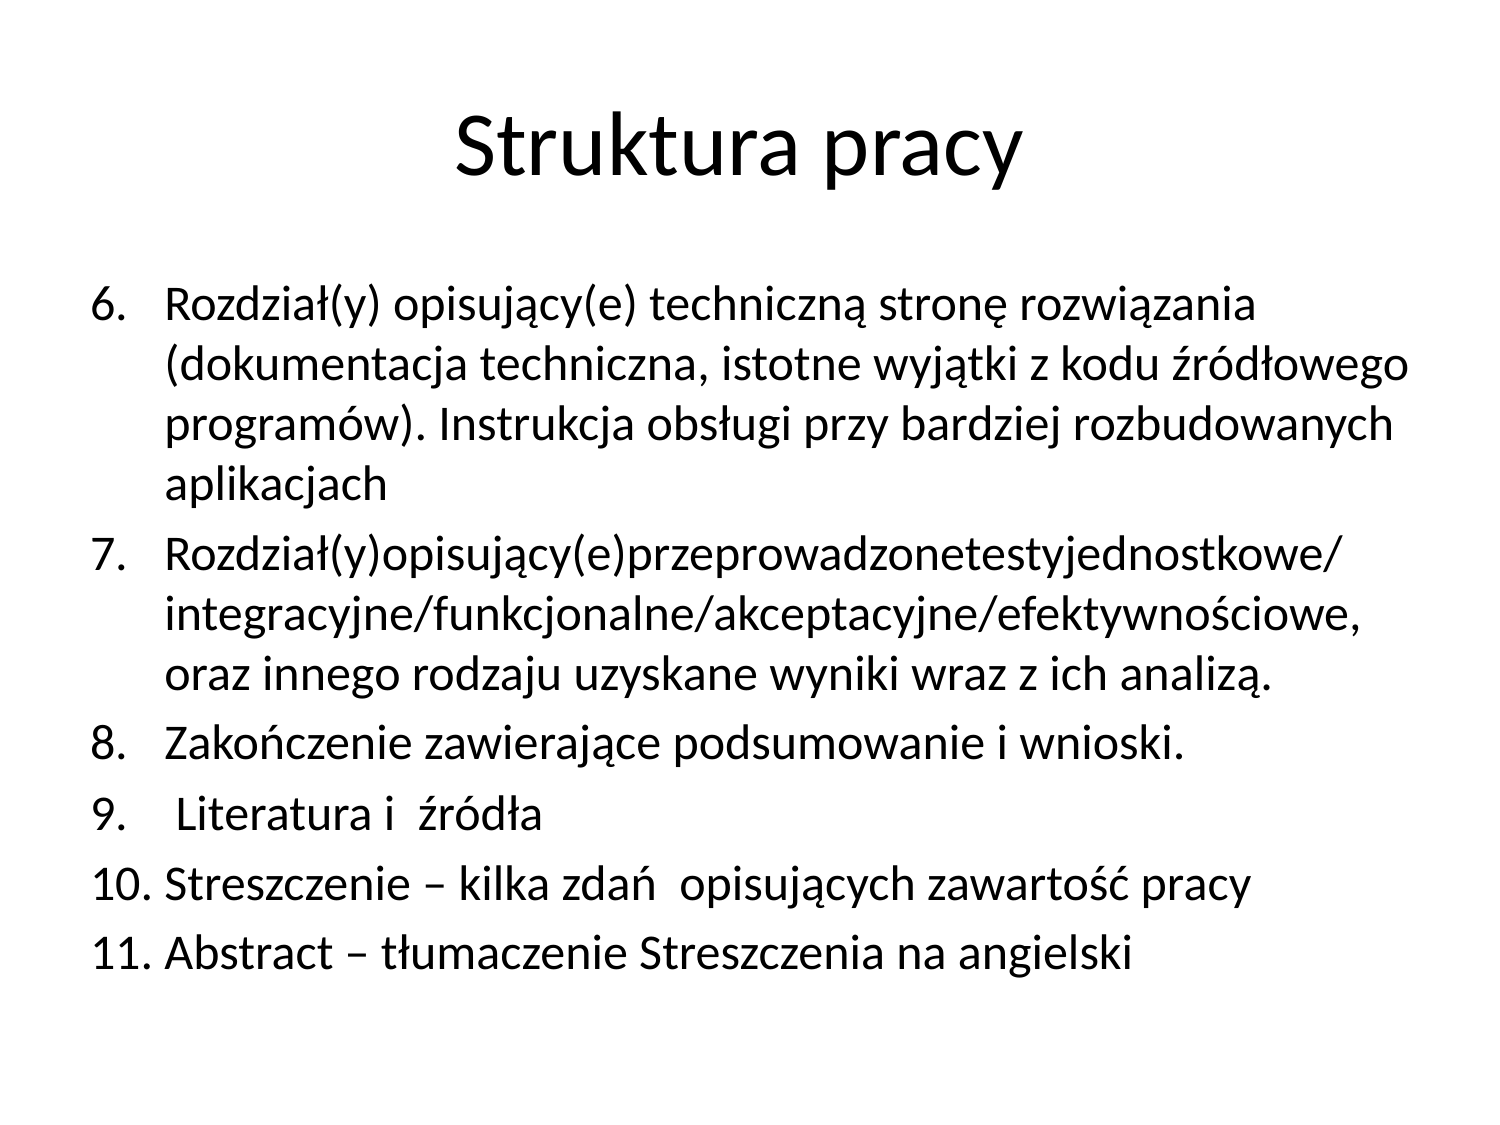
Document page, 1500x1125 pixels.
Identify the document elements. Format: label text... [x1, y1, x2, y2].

list Rozdział(y) opisujący(e) techniczną stronę rozwiązania (dokumentacja techniczna, istotne wyjątki z kodu źródłowego programów). Instrukcja obsługi przy bardziej rozbudowanych aplikacjach Rozdział(y)opisujący(e)przeprowadzonetestyjednostkowe/integracyjne/funkcjonalne/akceptacyjne/efektywnościowe, oraz innego rodzaju uzyskane wyniki wraz z ich analizą. Zakończenie zawierające podsumowanie i wnioski. Literatura i źródła Streszczenie – kilka zdań opisujących zawartość pracy Abstract – tłumaczenie Streszczenia na angielski [75, 262, 1425, 1005]
title Struktura pracy [75, 45, 1425, 233]
